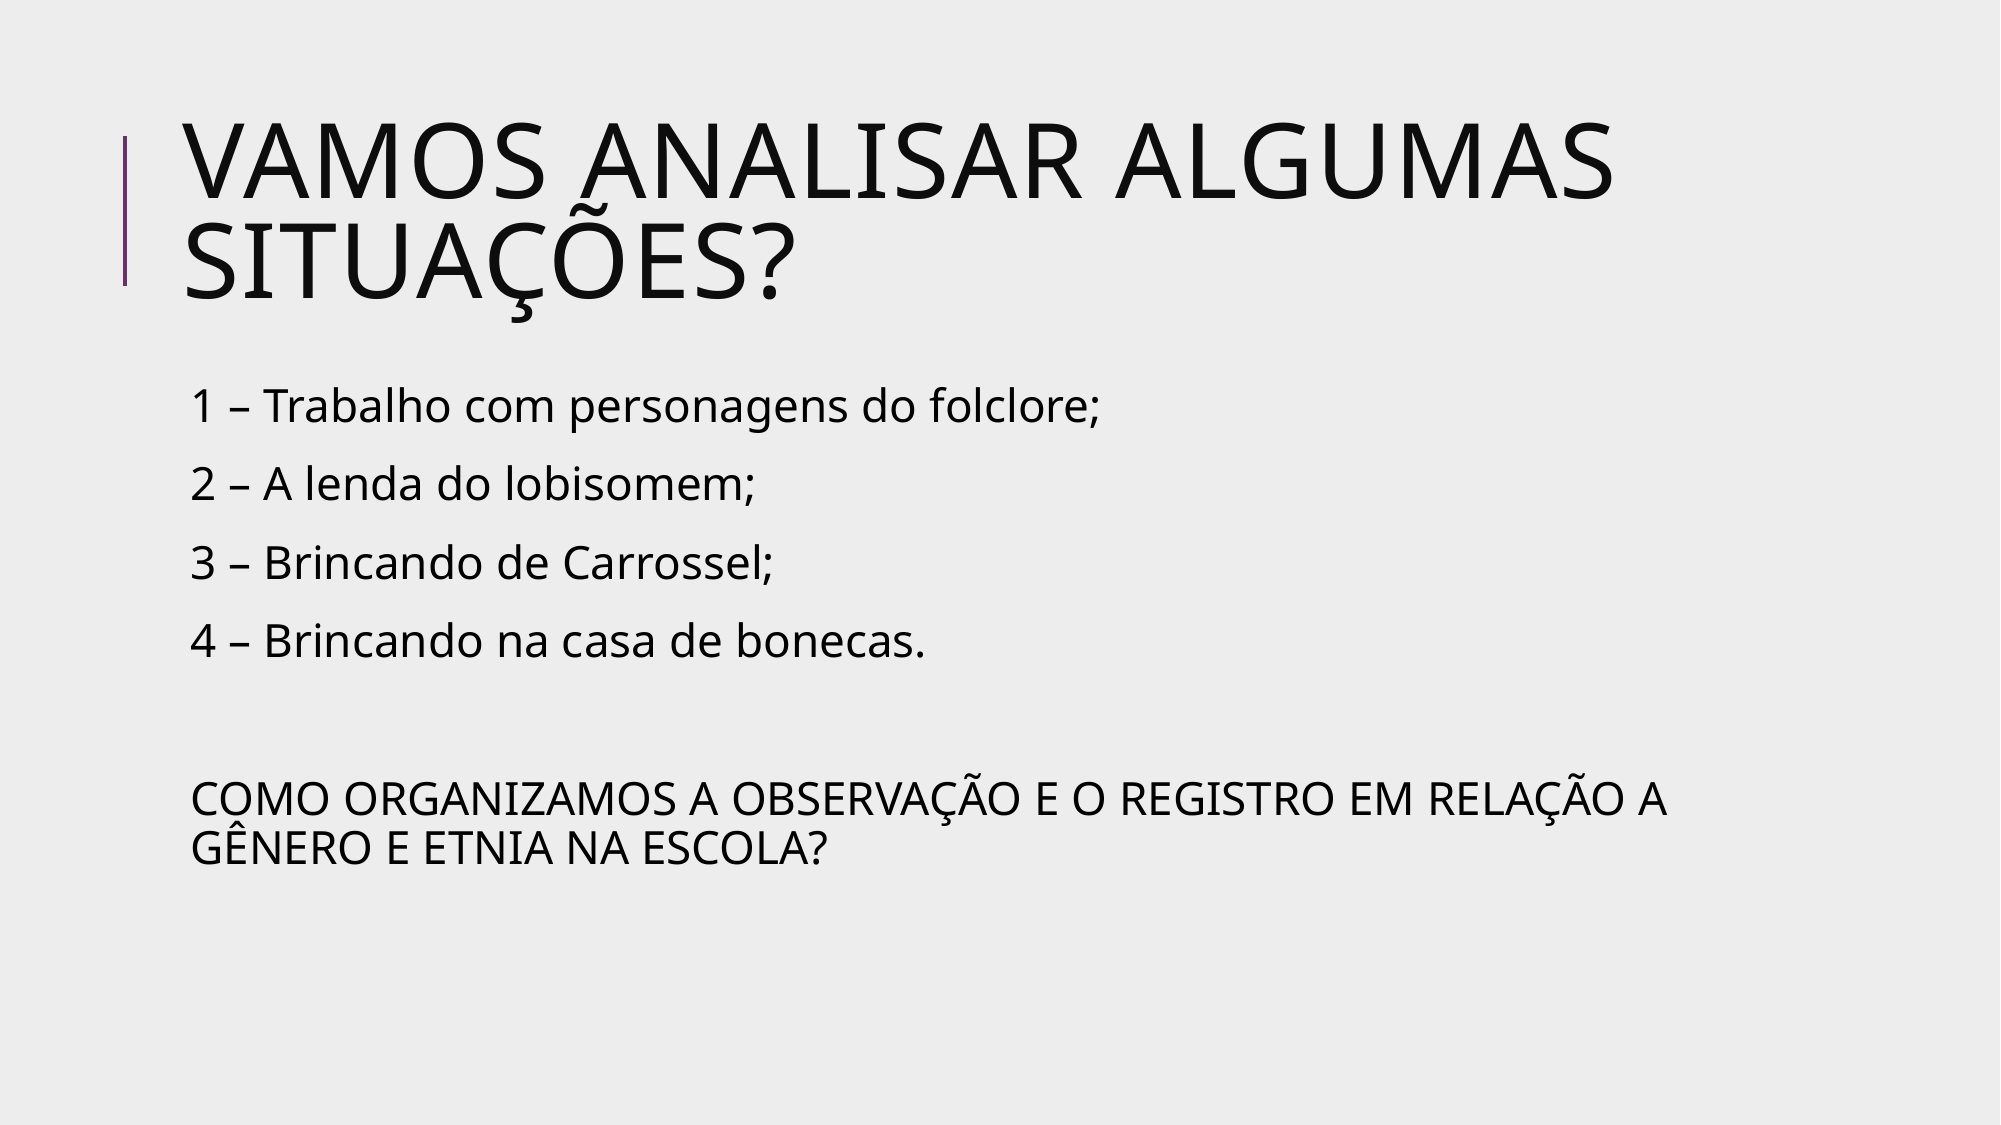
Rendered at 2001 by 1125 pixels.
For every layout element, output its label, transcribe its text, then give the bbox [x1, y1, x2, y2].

title Vamos analisar algumas situações? [168, 96, 1763, 342]
list 1 – Trabalho com personagens do folclore; 2 – A lenda do lobisomem; 3 – Brincando de Carrossel; 4 – Brincando na casa de bonecas. COMO ORGANIZAMOS A OBSERVAÇÃO E O REGISTRO EM RELAÇÃO A GÊNERO E ETNIA NA ESCOLA? [168, 375, 1763, 1035]
